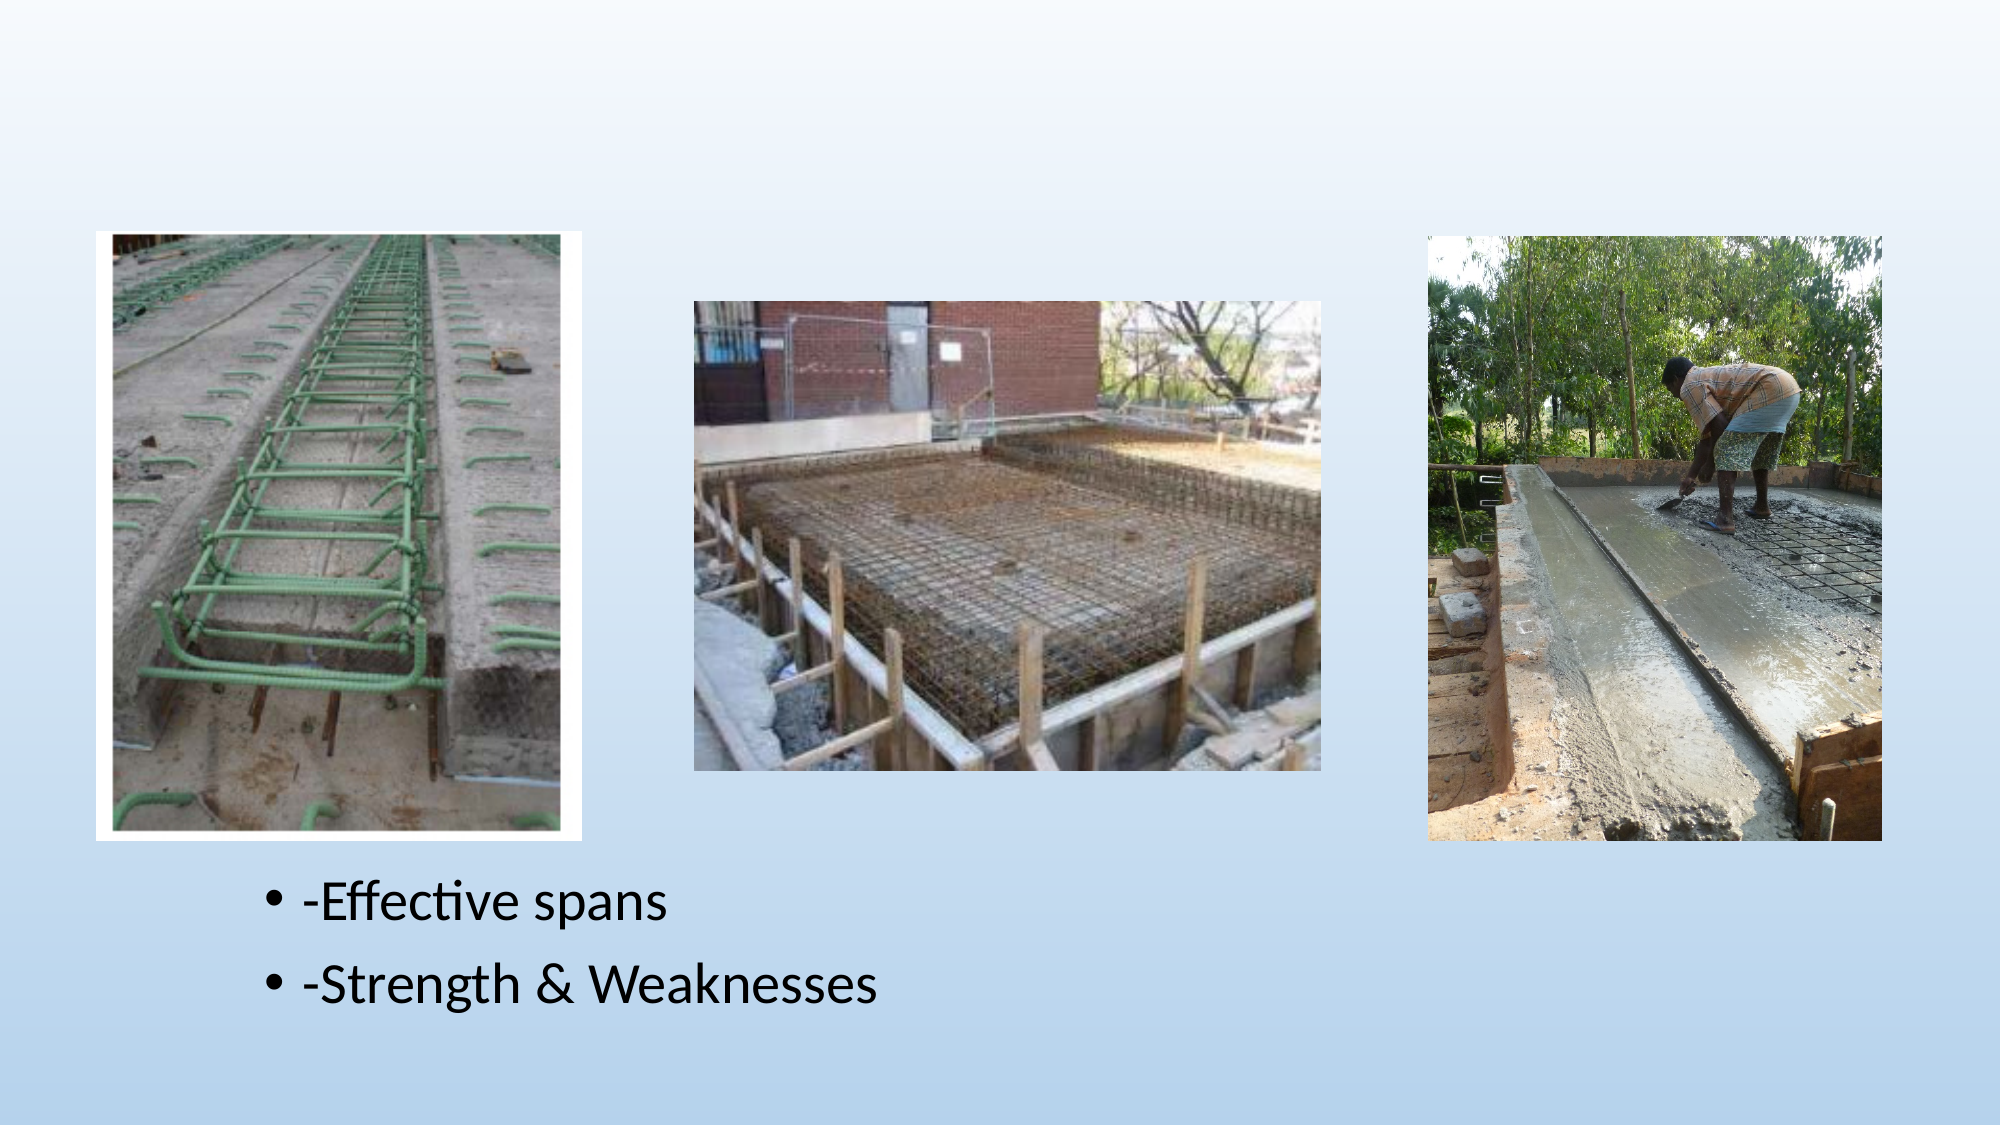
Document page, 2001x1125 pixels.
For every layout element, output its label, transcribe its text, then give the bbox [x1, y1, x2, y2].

picture [96, 231, 582, 841]
text_box -Effective spans -Strength & Weaknesses [249, 862, 1750, 1125]
picture [1428, 236, 1882, 842]
picture [694, 301, 1321, 771]
